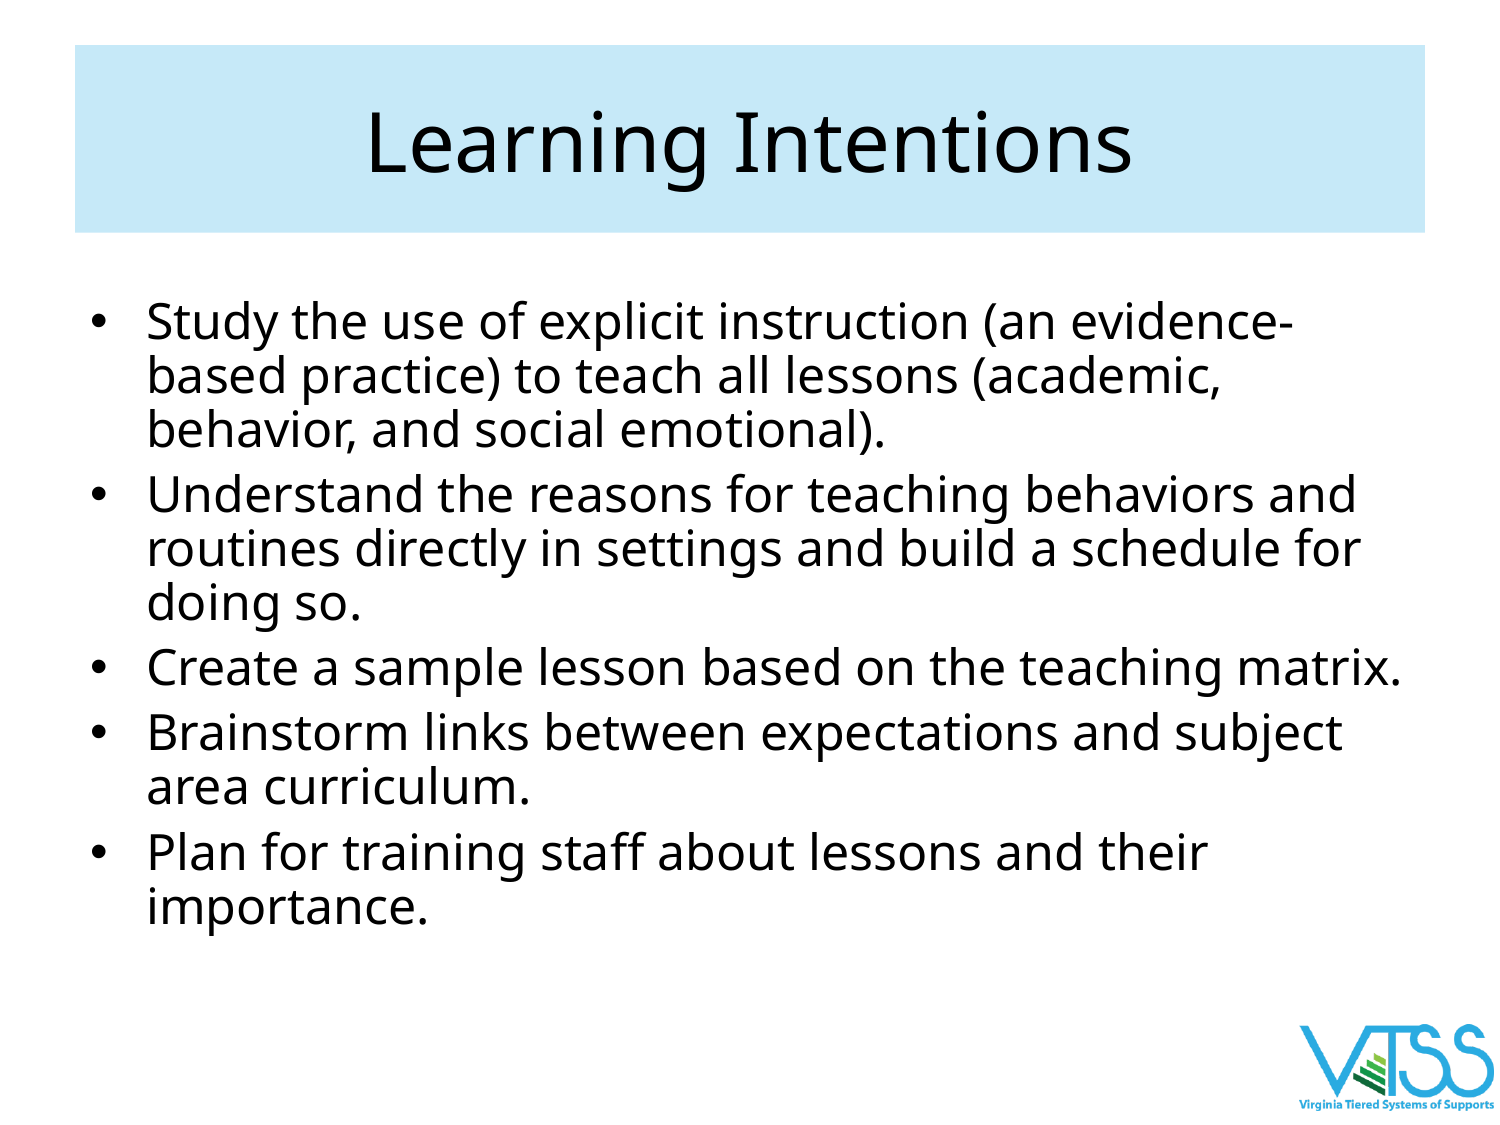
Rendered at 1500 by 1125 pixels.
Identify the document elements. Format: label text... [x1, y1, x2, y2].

text_box Study the use of explicit instruction (an evidence-based practice) to teach all lessons (academic, behavior, and social emotional). Understand the reasons for teaching behaviors and routines directly in settings and build a schedule for doing so. Create a sample lesson based on the teaching matrix. Brainstorm links between expectations and subject area curriculum. Plan for training staff about lessons and their importance. [74, 288, 1425, 1001]
picture [1299, 1024, 1494, 1111]
title Learning Intentions [75, 45, 1425, 233]
